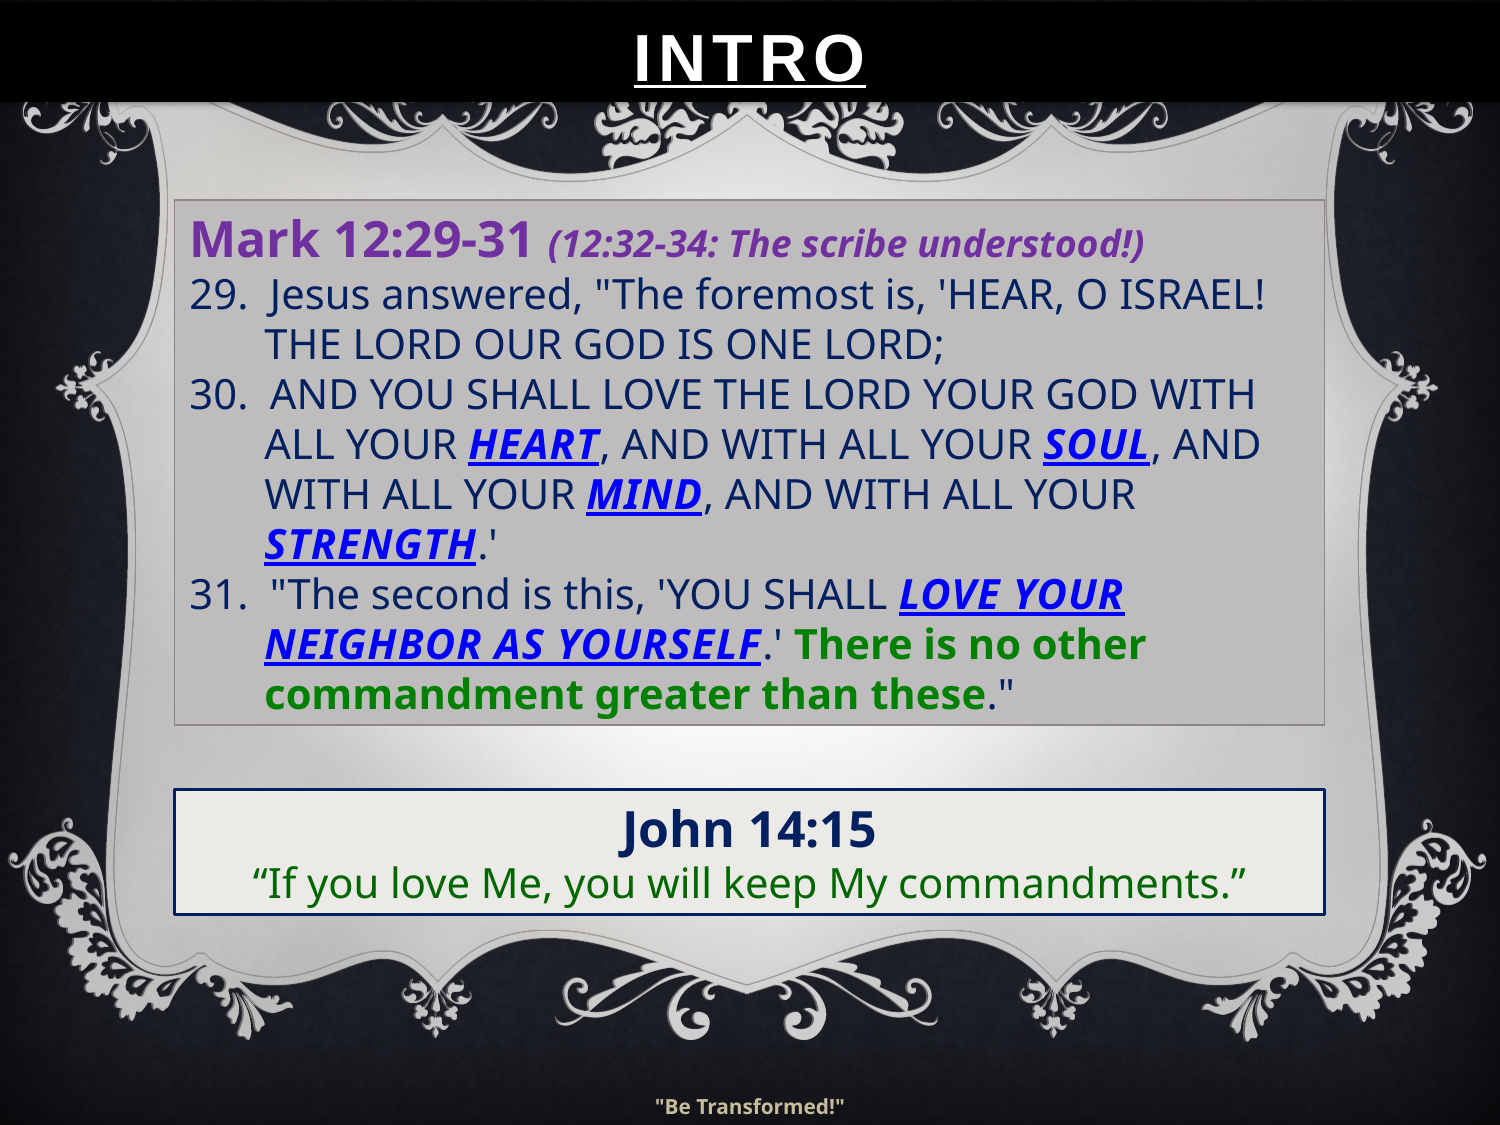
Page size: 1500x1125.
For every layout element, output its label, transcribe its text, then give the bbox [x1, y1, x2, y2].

text_box Mark 12:29-31 (12:32-34: The scribe understood!) 29. Jesus answered, "The foremost is, 'HEAR, O ISRAEL! THE LORD OUR GOD IS ONE LORD; 30. AND YOU SHALL LOVE THE LORD YOUR GOD WITH ALL YOUR HEART, AND WITH ALL YOUR SOUL, AND WITH ALL YOUR MIND, AND WITH ALL YOUR STRENGTH.' 31. "The second is this, 'YOU SHALL LOVE YOUR NEIGHBOR AS YOURSELF.' There is no other commandment greater than these." [174, 199, 1325, 726]
picture [0, 102, 1500, 265]
footer "Be Transformed!" [487, 1087, 1013, 1125]
picture [0, 419, 1500, 1125]
title Intro [0, 2, 1500, 102]
text_box John 14:15 “If you love Me, you will keep My commandments.” [174, 789, 1325, 915]
